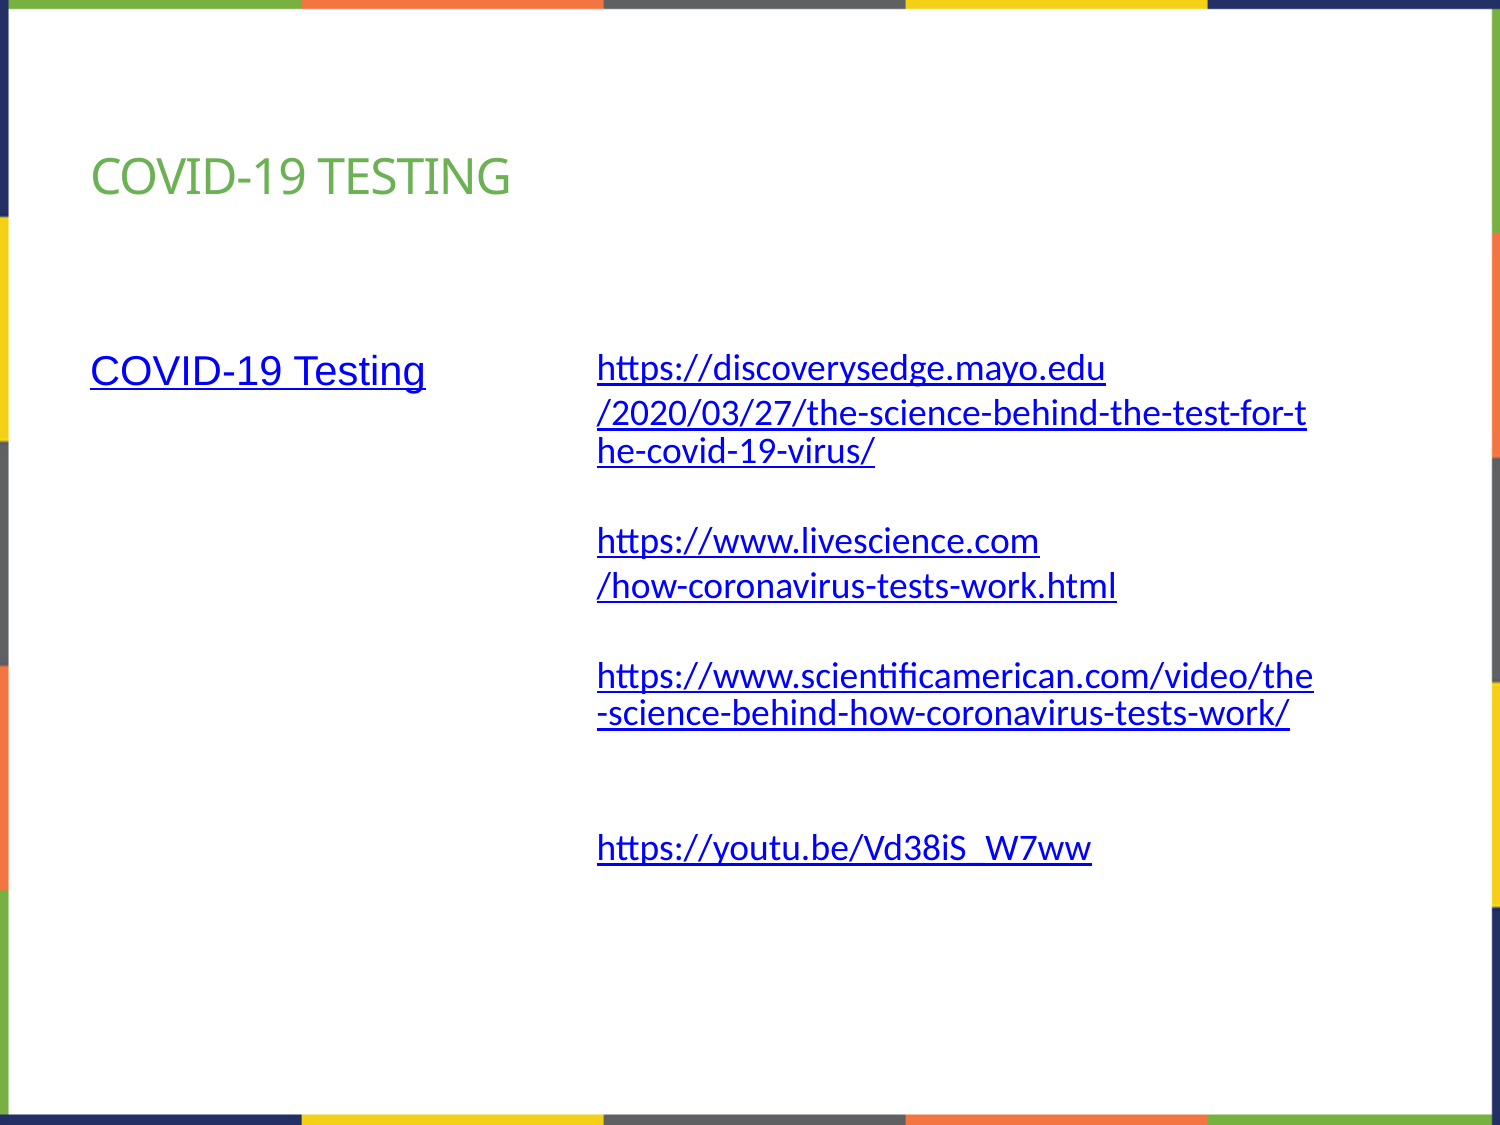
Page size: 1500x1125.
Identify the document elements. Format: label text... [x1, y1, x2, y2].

title Covid-19 testing [75, 103, 1398, 212]
picture [0, 0, 1500, 1125]
list COVID-19 Testing [75, 336, 1398, 986]
text_box https://discoverysedge.mayo.edu/2020/03/27/the-science-behind-the-test-for-the-covid-19-virus/ https://www.livescience.com/how-coronavirus-tests-work.html https://www.scientificamerican.com/video/the-science-behind-how-coronavirus-tests-work/ https://youtu.be/Vd38iS_W7ww [581, 336, 1332, 846]
